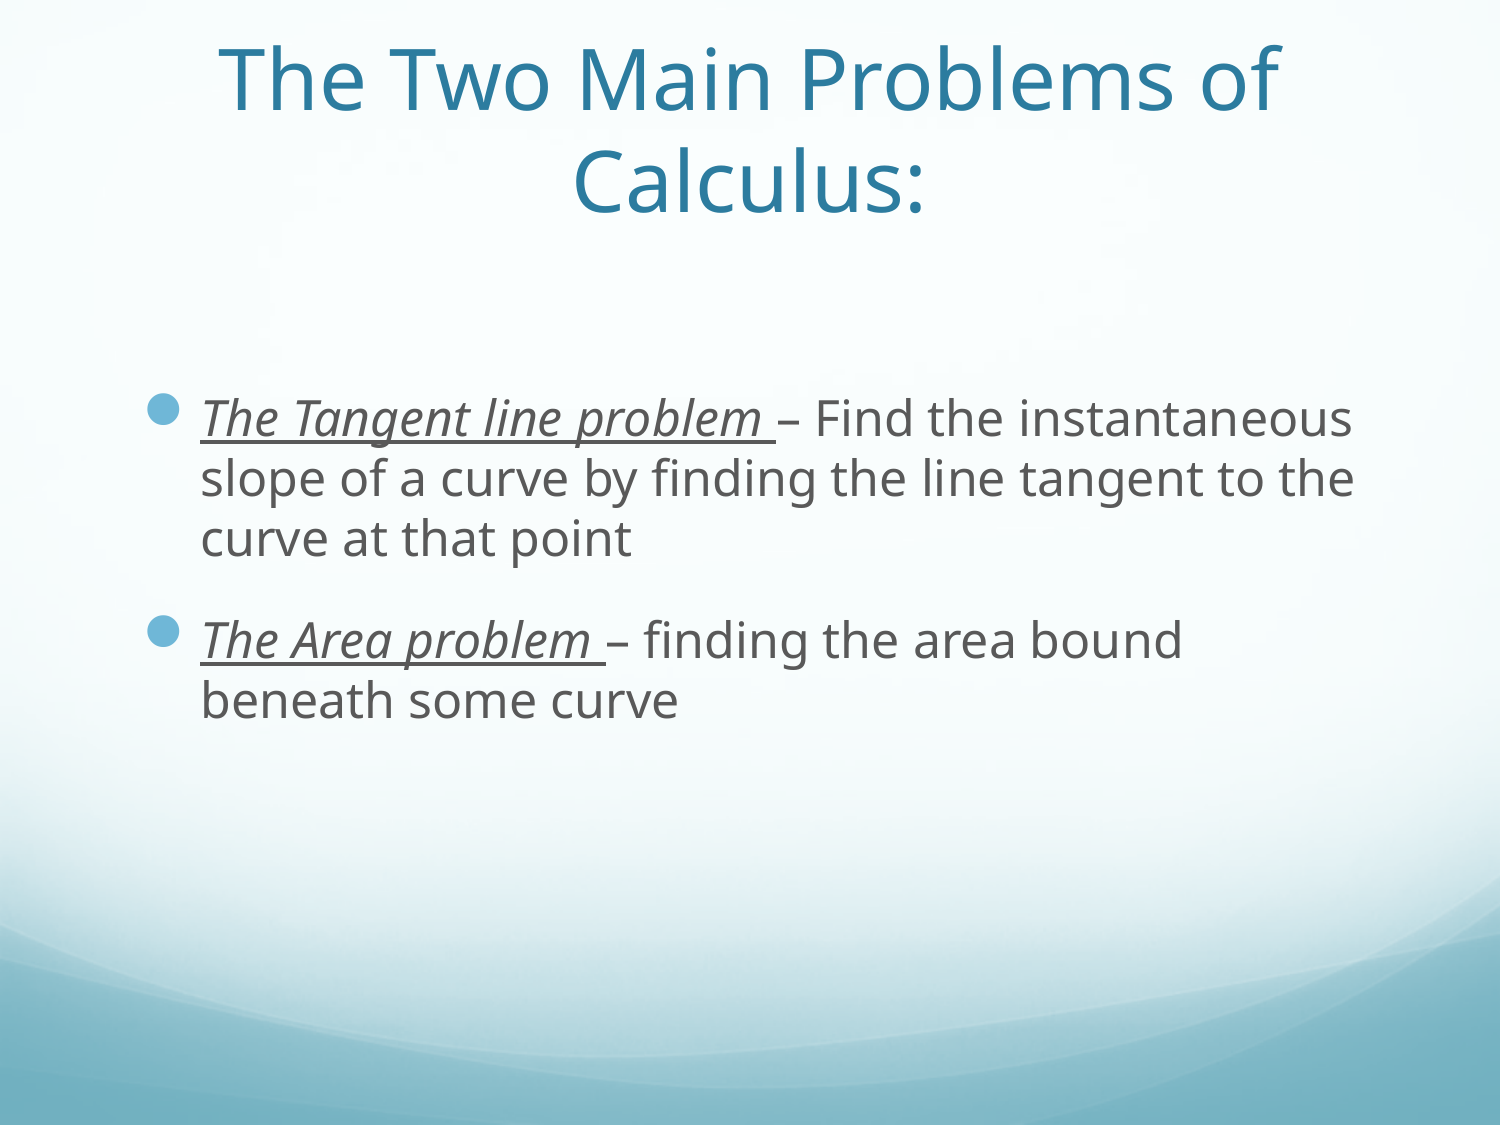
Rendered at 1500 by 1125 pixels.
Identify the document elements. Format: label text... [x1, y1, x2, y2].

list The Tangent line problem – Find the instantaneous slope of a curve by finding the line tangent to the curve at that point The Area problem – finding the area bound beneath some curve [127, 378, 1372, 958]
title The Two Main Problems of Calculus: [90, 17, 1410, 237]
